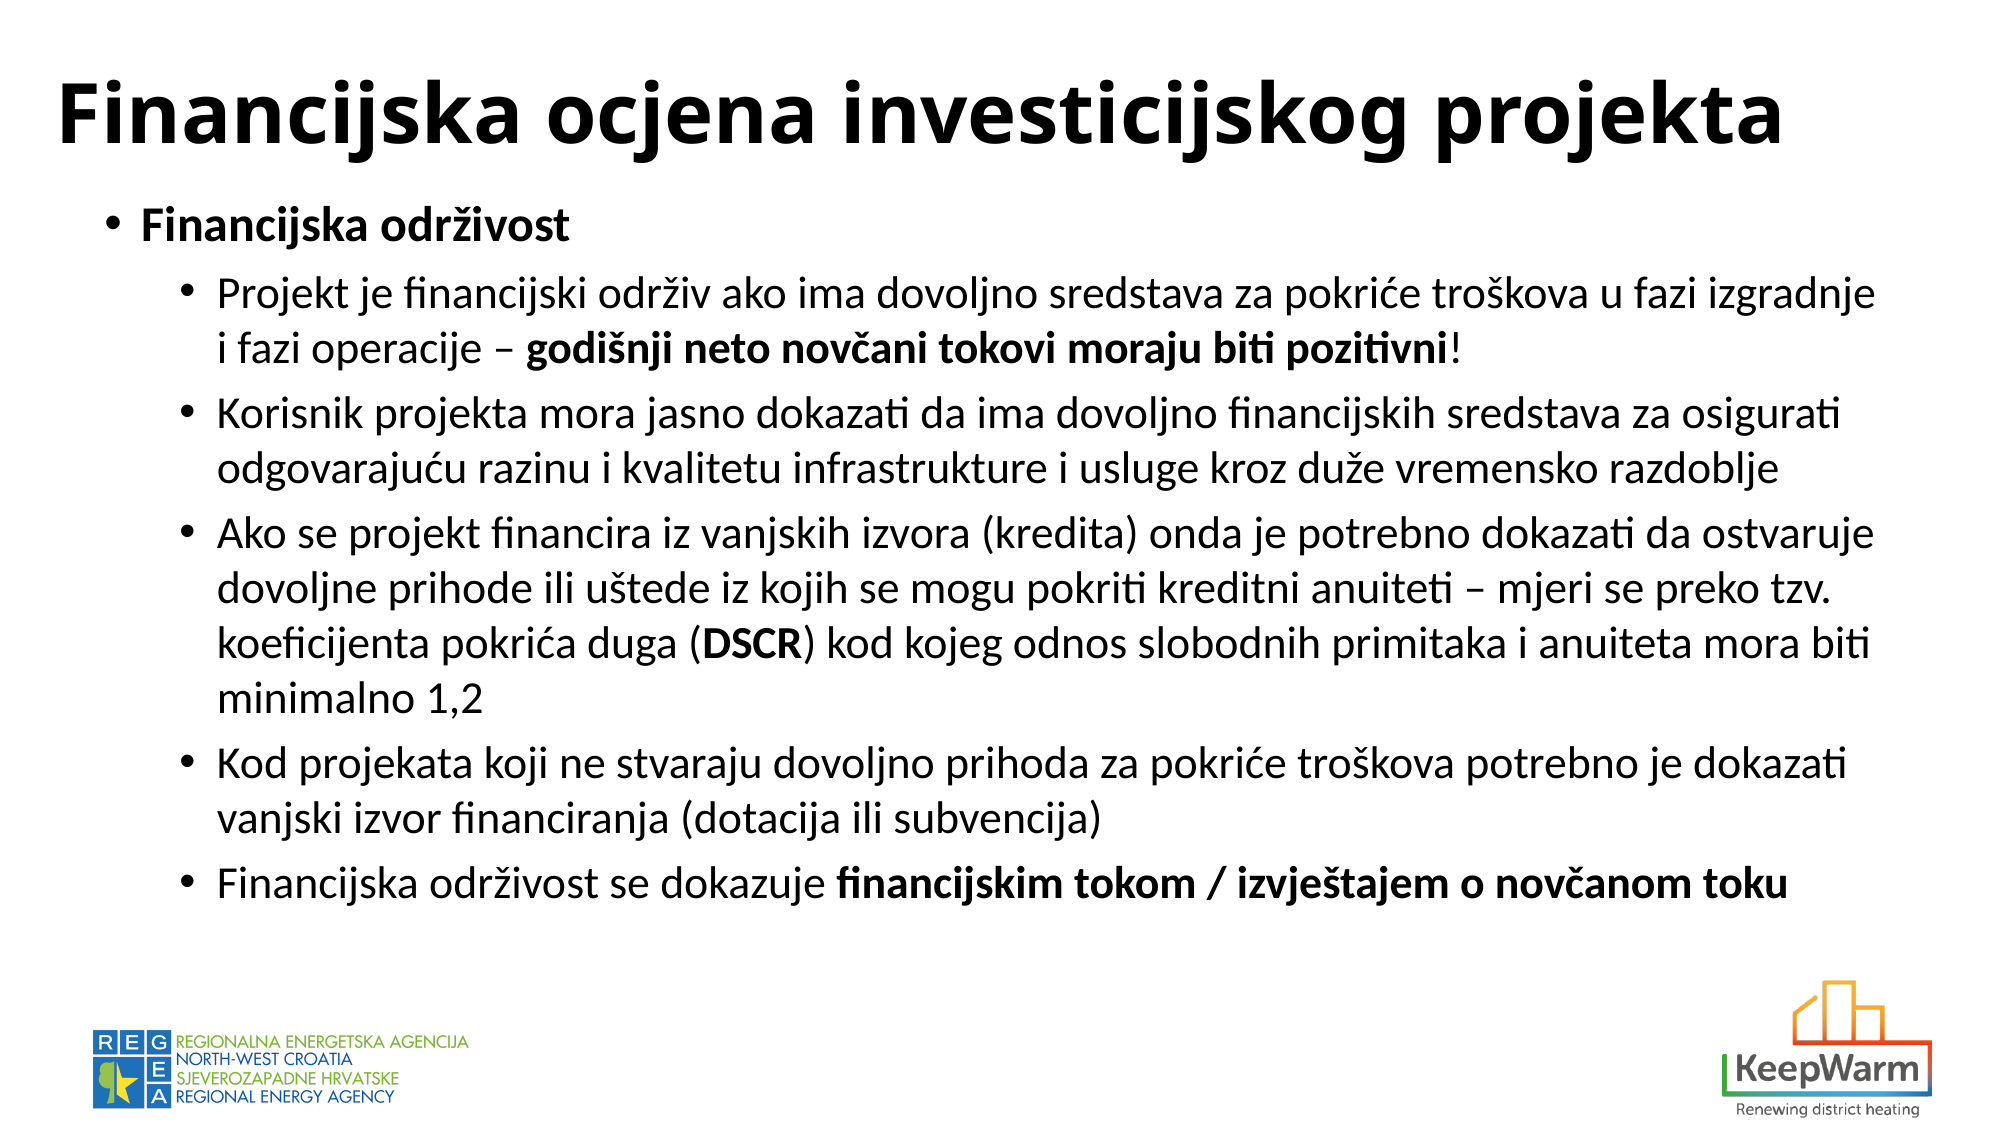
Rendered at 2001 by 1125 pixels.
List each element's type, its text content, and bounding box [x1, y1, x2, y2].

title Financijska ocjena investicijskog projekta [40, 7, 1902, 225]
picture [1722, 980, 1932, 1118]
picture [68, 1005, 469, 1125]
list Financijska održivost Projekt je financijski održiv ako ima dovoljno sredstava za pokriće troškova u fazi izgradnje i fazi operacije – godišnji neto novčani tokovi moraju biti pozitivni! Korisnik projekta mora jasno dokazati da ima dovoljno financijskih sredstava za osigurati odgovarajuću razinu i kvalitetu infrastrukture i usluge kroz duže vremensko razdoblje Ako se projekt financira iz vanjskih izvora (kredita) onda je potrebno dokazati da ostvaruje dovoljne prihode ili uštede iz kojih se mogu pokriti kreditni anuiteti – mjeri se preko tzv. koeficijenta pokrića duga (DSCR) kod kojeg odnos slobodnih primitaka i anuiteta mora biti minimalno 1,2 Kod projekata koji ne stvaraju dovoljno prihoda za pokriće troškova potrebno je dokazati vanjski izvor financiranja (dotacija ili subvencija) Financijska održivost se dokazuje financijskim tokom / izvještajem o novčanom toku [89, 190, 1902, 1006]
